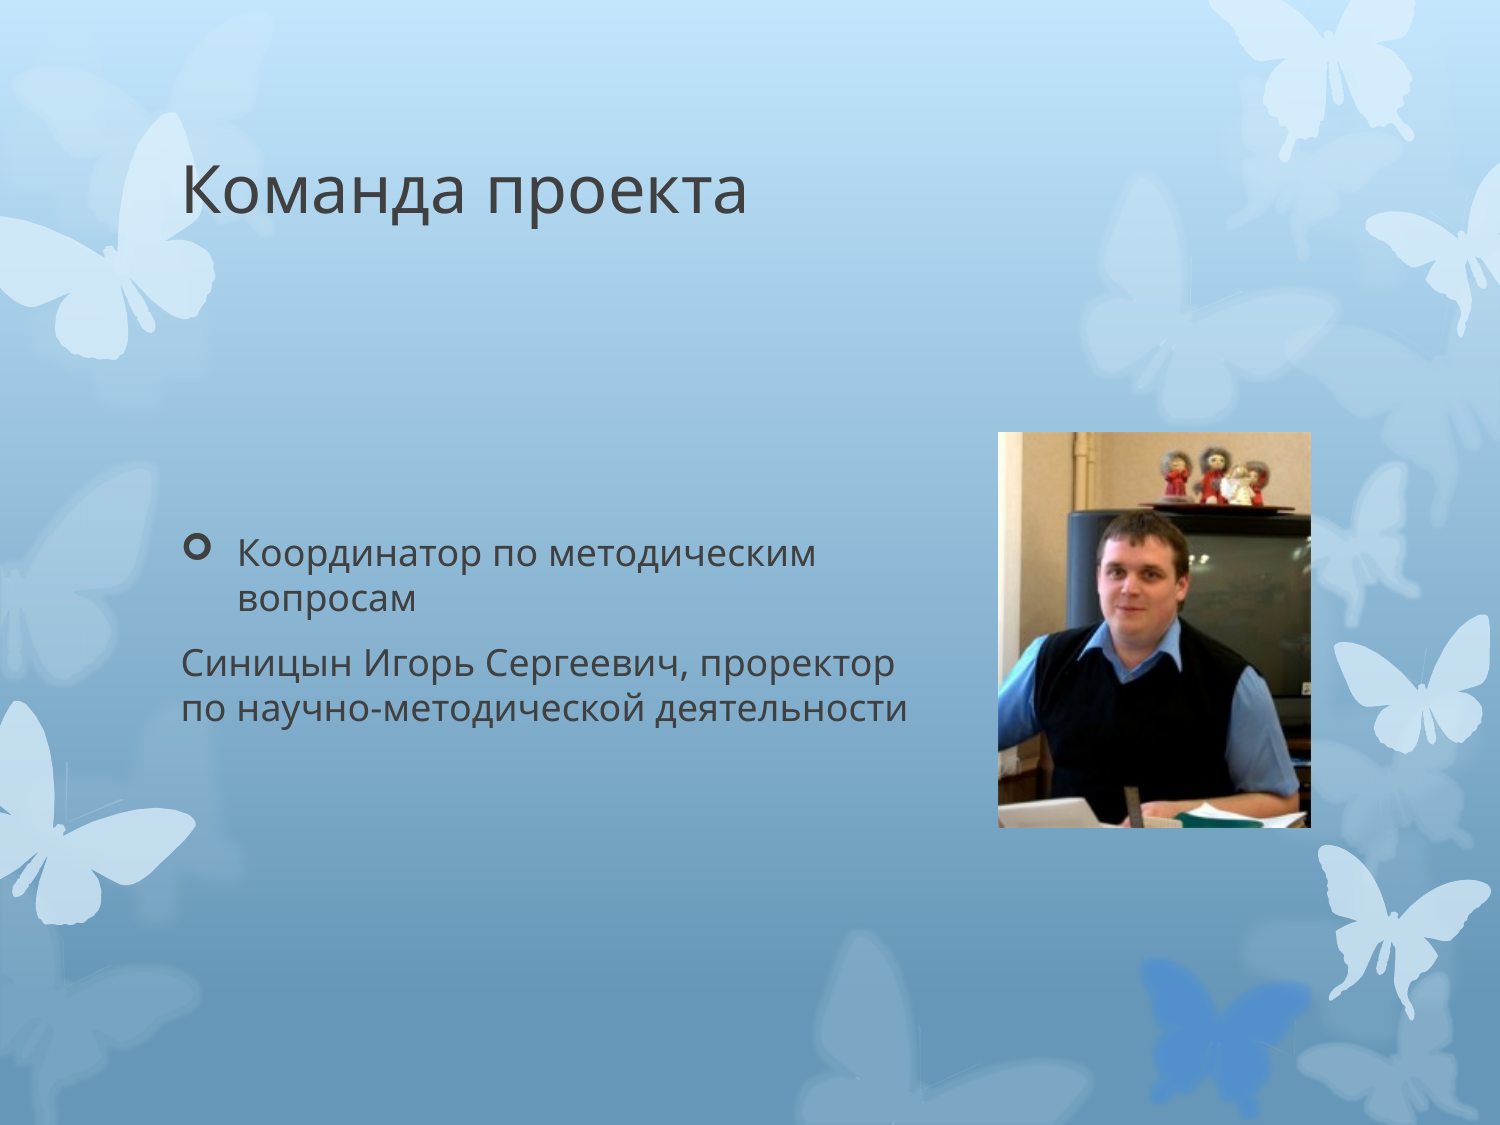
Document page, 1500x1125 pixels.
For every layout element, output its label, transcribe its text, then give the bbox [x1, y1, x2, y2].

picture [997, 431, 1311, 829]
list Координатор по методическим вопросам Синицын Игорь Сергеевич, проректор по научно-методической деятельности [165, 296, 939, 962]
title Команда проекта [165, 110, 1335, 263]
